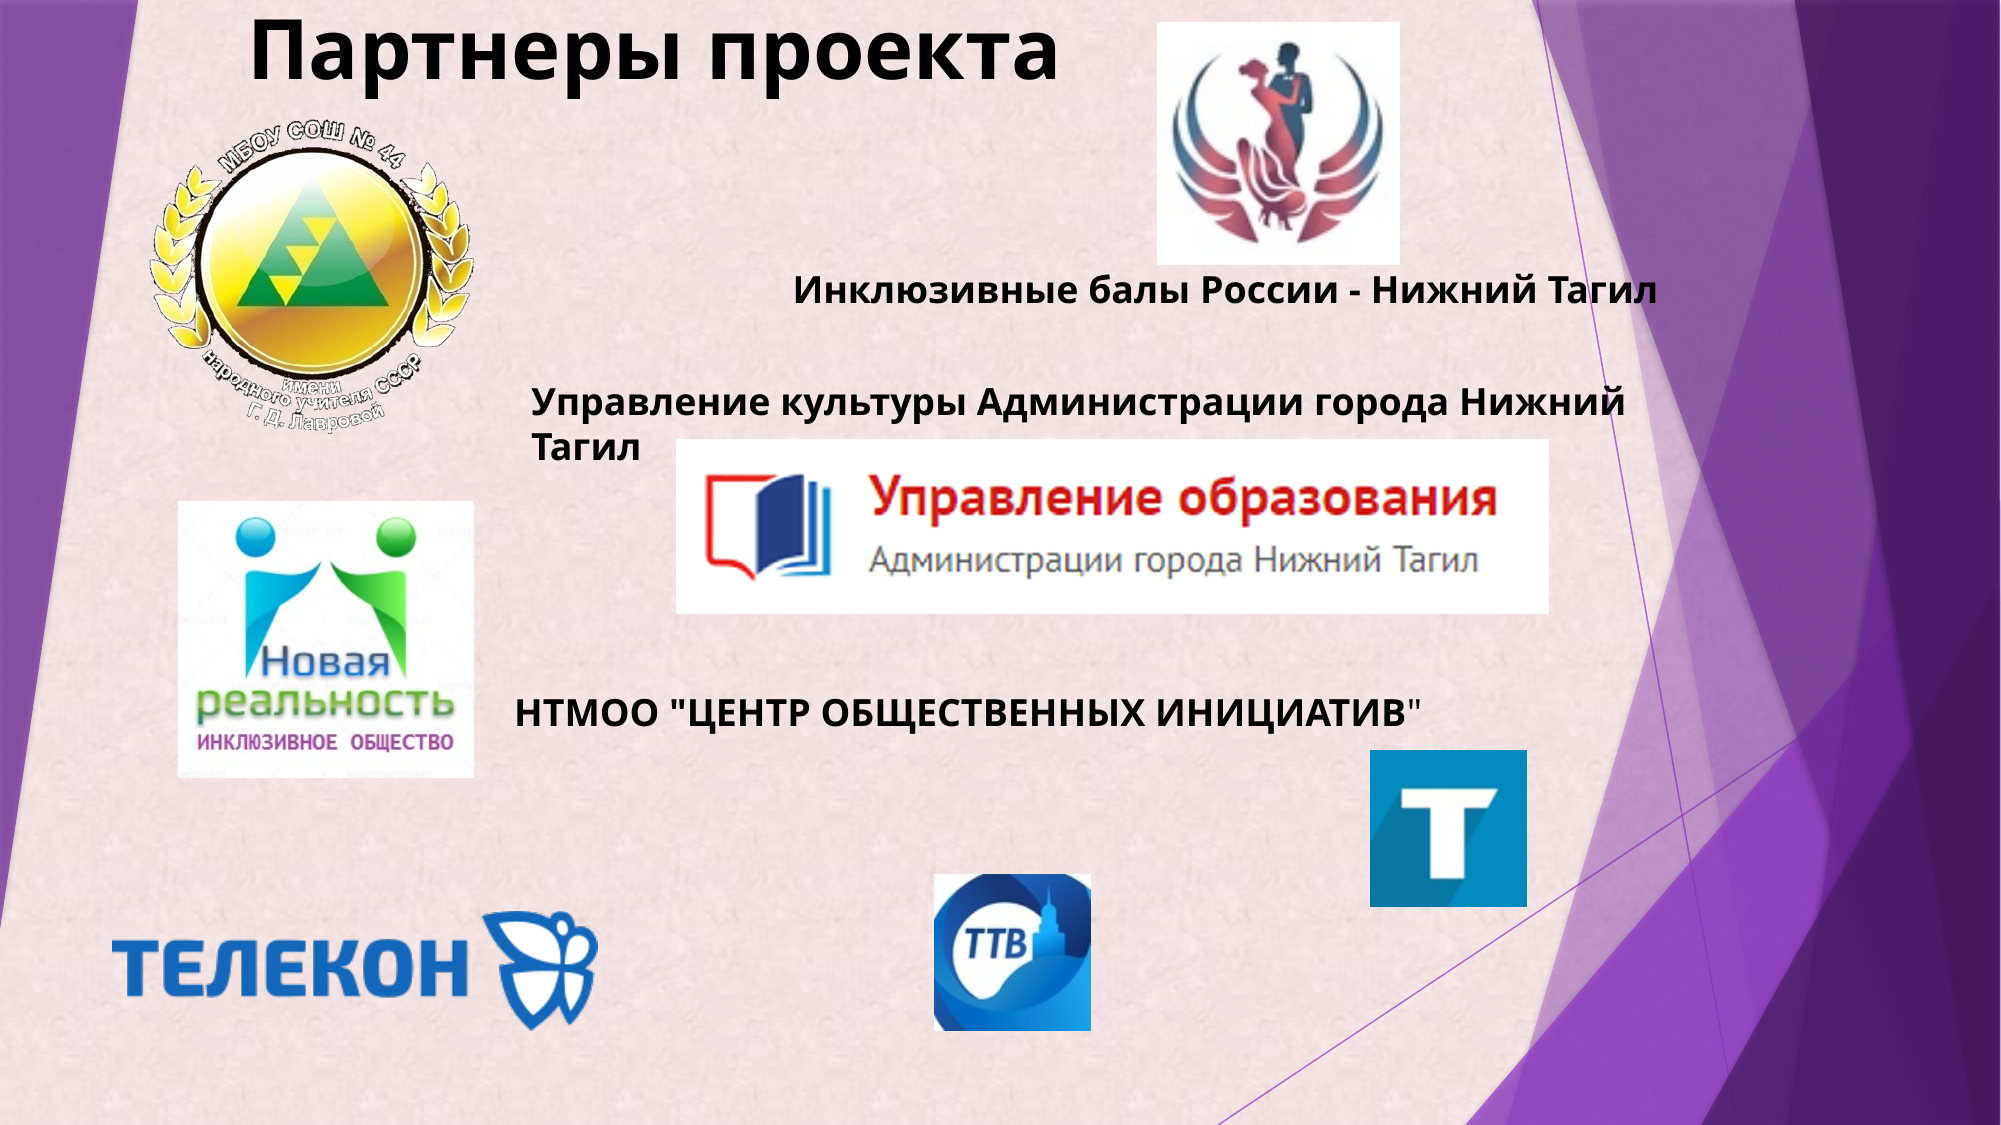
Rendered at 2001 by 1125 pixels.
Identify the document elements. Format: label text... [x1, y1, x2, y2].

picture [933, 873, 1092, 1031]
picture [1400, 788, 1498, 880]
text_box Инклюзивные балы России - Нижний Тагил [777, 213, 1779, 319]
picture [142, 117, 478, 436]
text_box Управление культуры Администрации города Нижний Тагил [516, 371, 1666, 476]
picture [111, 911, 599, 1031]
picture [1156, 22, 1400, 266]
text_box Партнеры проекта [232, 0, 1620, 104]
picture [177, 501, 475, 779]
text_box НТМОО "ЦЕНТР ОБЩЕСТВЕННЫХ ИНИЦИАТИВ" [499, 681, 1501, 742]
picture [676, 439, 1549, 614]
